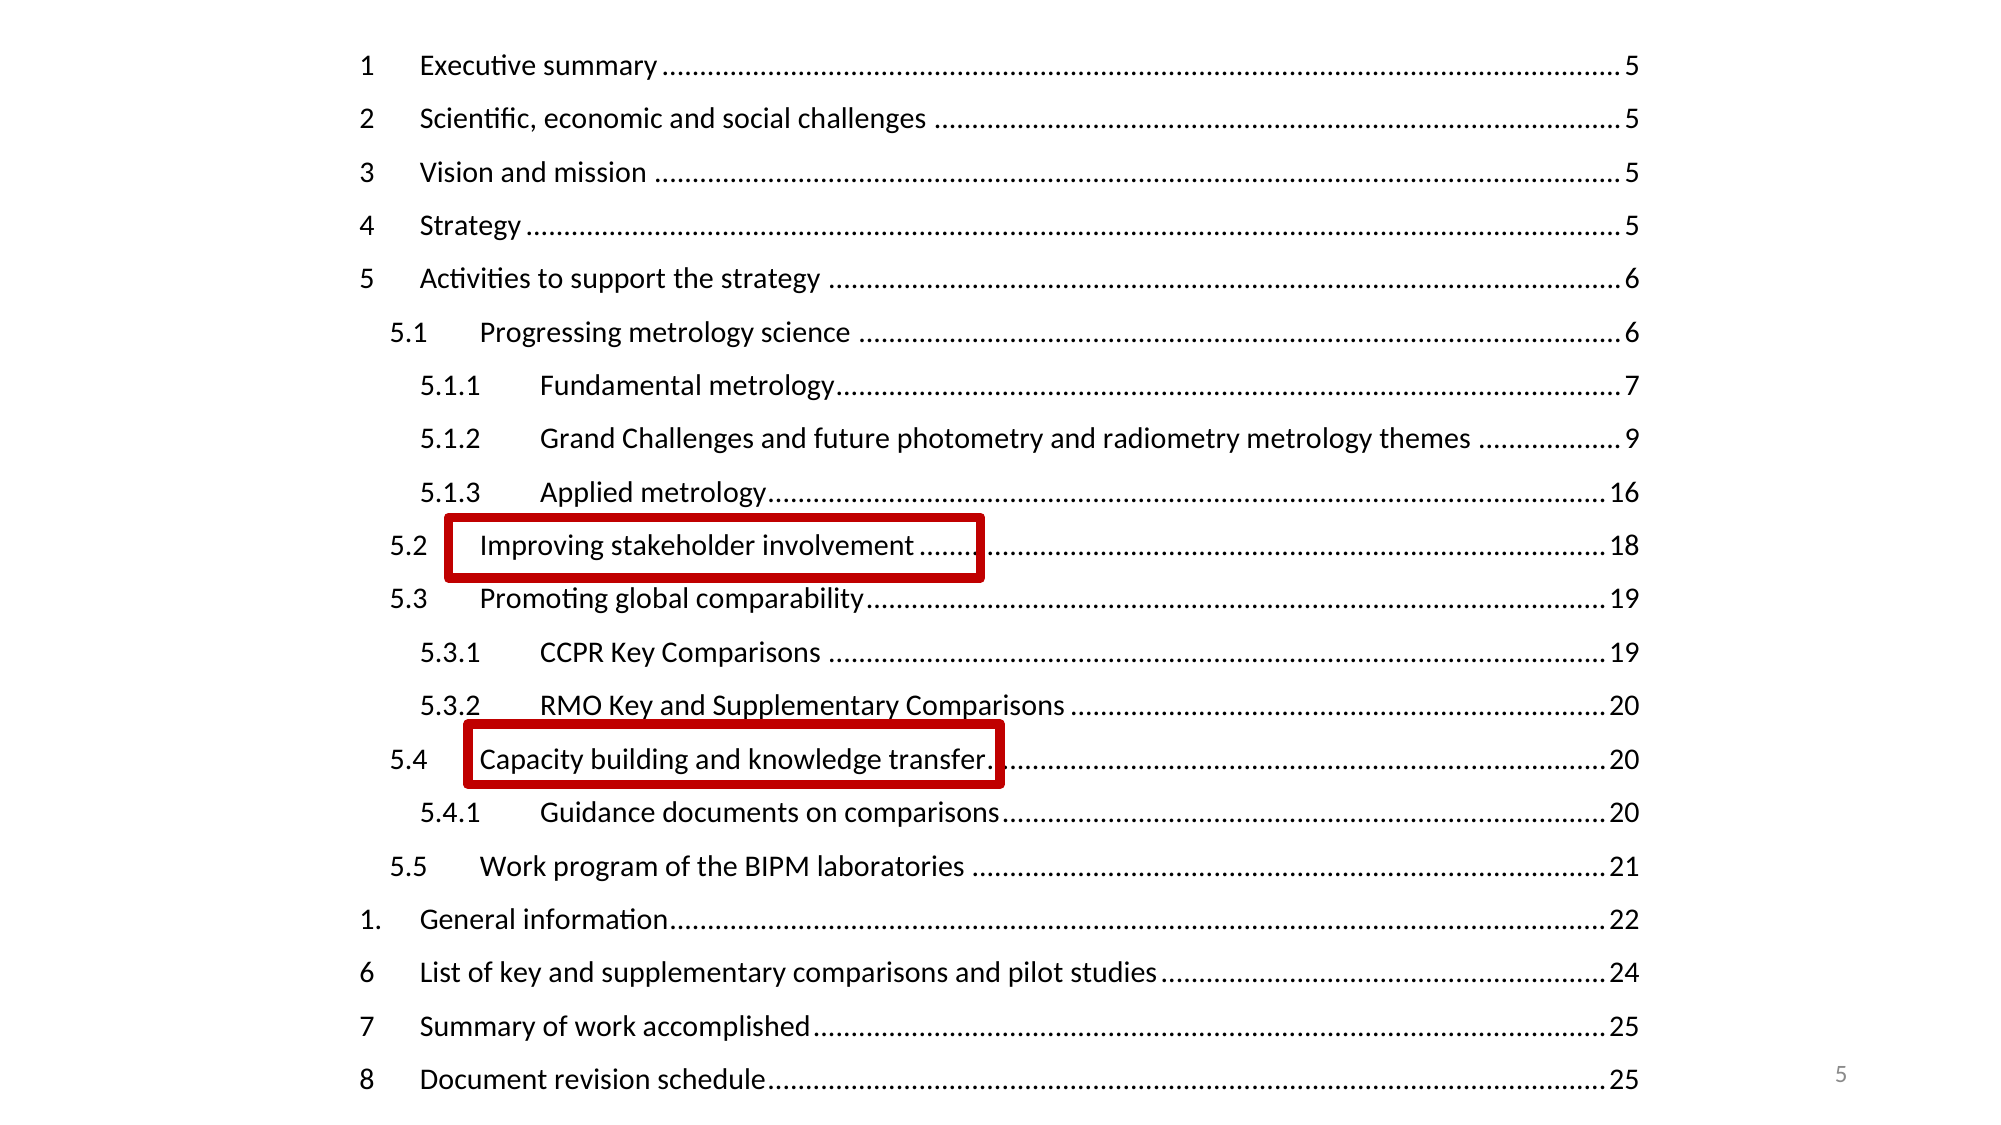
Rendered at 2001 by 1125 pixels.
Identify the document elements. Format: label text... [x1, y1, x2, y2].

picture [359, 0, 1641, 1125]
slide_number 5 [1641, 1042, 1863, 1103]
